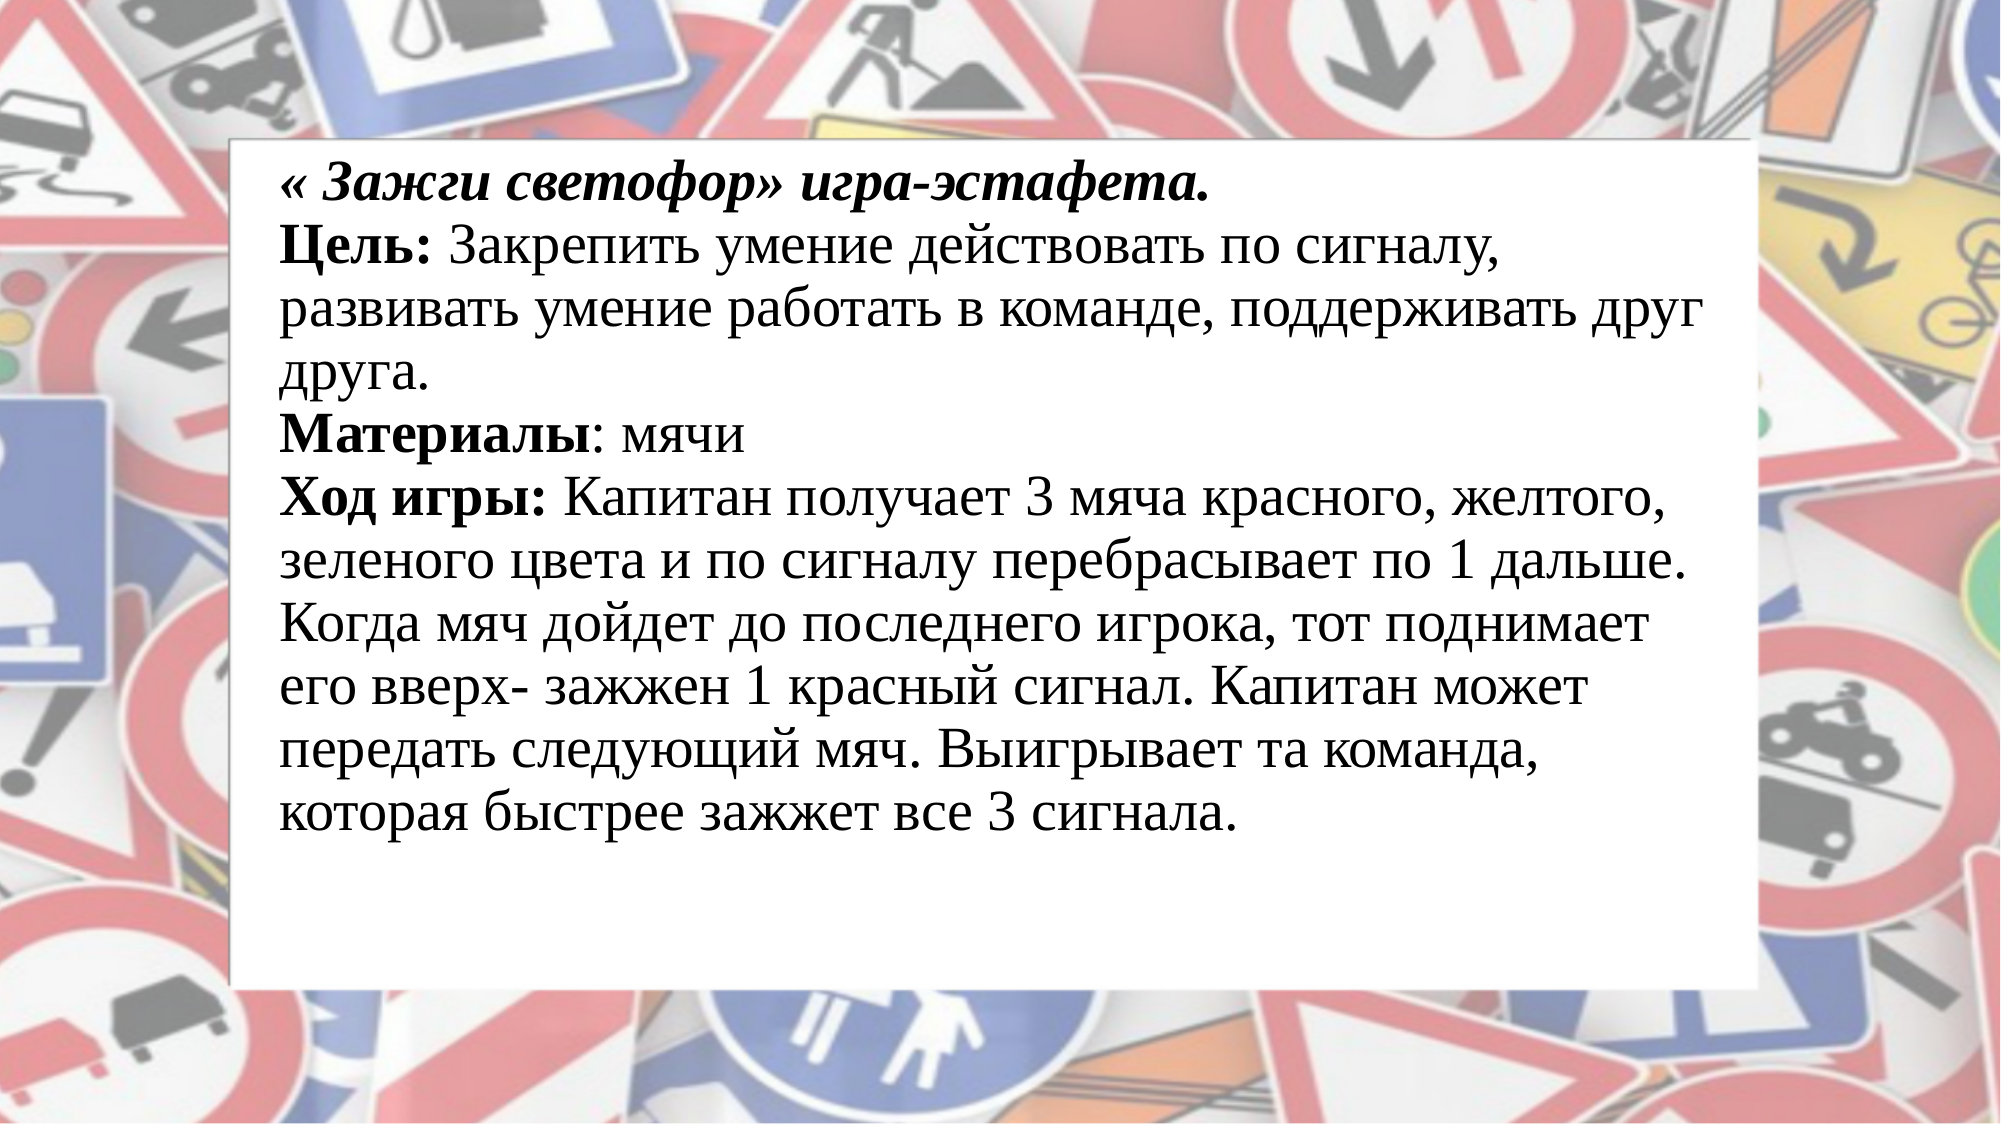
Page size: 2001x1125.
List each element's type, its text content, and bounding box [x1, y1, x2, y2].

picture [0, 0, 2001, 1125]
list « Зажги светофор» игра-эстафета. Цель: Закрепить умение действовать по сигналу, развивать умение работать в команде, поддерживать друг друга. Материалы: мячи Ход игры: Капитан получает 3 мяча красного, желтого, зеленого цвета и по сигналу перебрасывает по 1 дальше. Когда мяч дойдет до последнего игрока, тот поднимает его вверх- зажжен 1 красный сигнал. Капитан может передать следующий мяч. Выигрывает та команда, которая быстрее зажжет все 3 сигнала. [264, 142, 1724, 1014]
